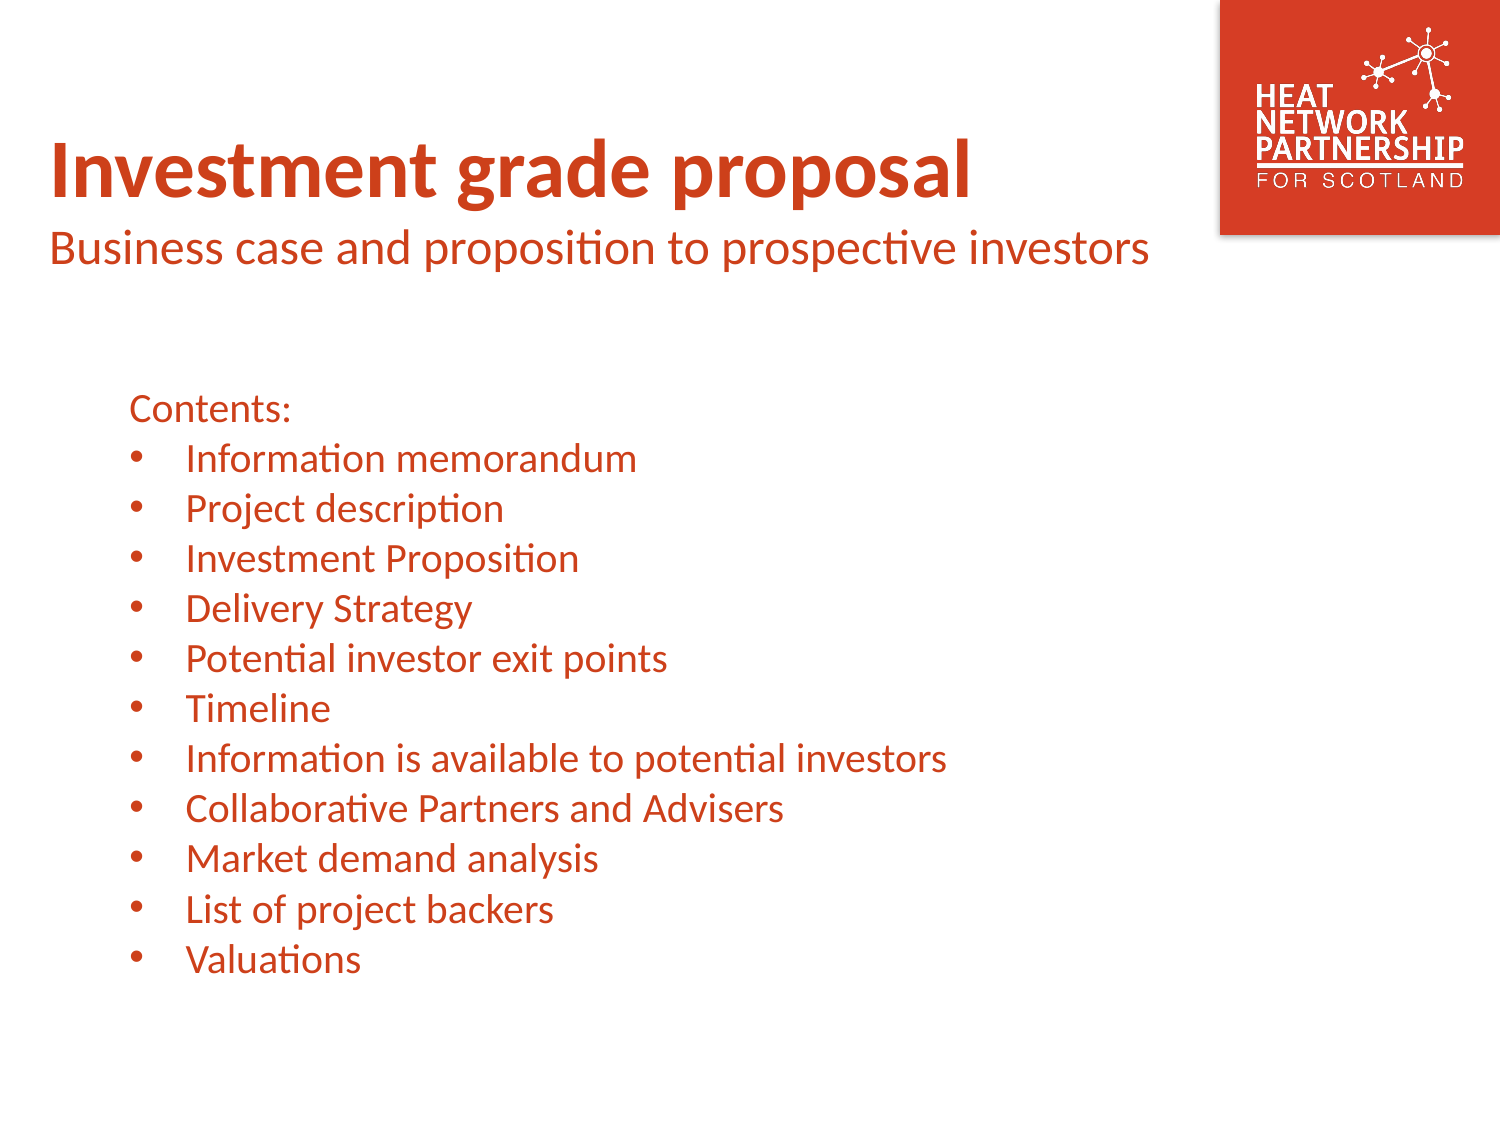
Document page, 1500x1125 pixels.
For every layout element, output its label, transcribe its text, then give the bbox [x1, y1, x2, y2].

text_box [1219, 0, 1500, 236]
text_box Investment grade proposal Business case and proposition to prospective investors [34, 106, 1480, 382]
text_box Contents: Information memorandum Project description Investment Proposition Delivery Strategy Potential investor exit points Timeline Information is available to potential investors Collaborative Partners and Advisers Market demand analysis List of project backers Valuations [114, 373, 1464, 1039]
picture [1256, 27, 1464, 188]
